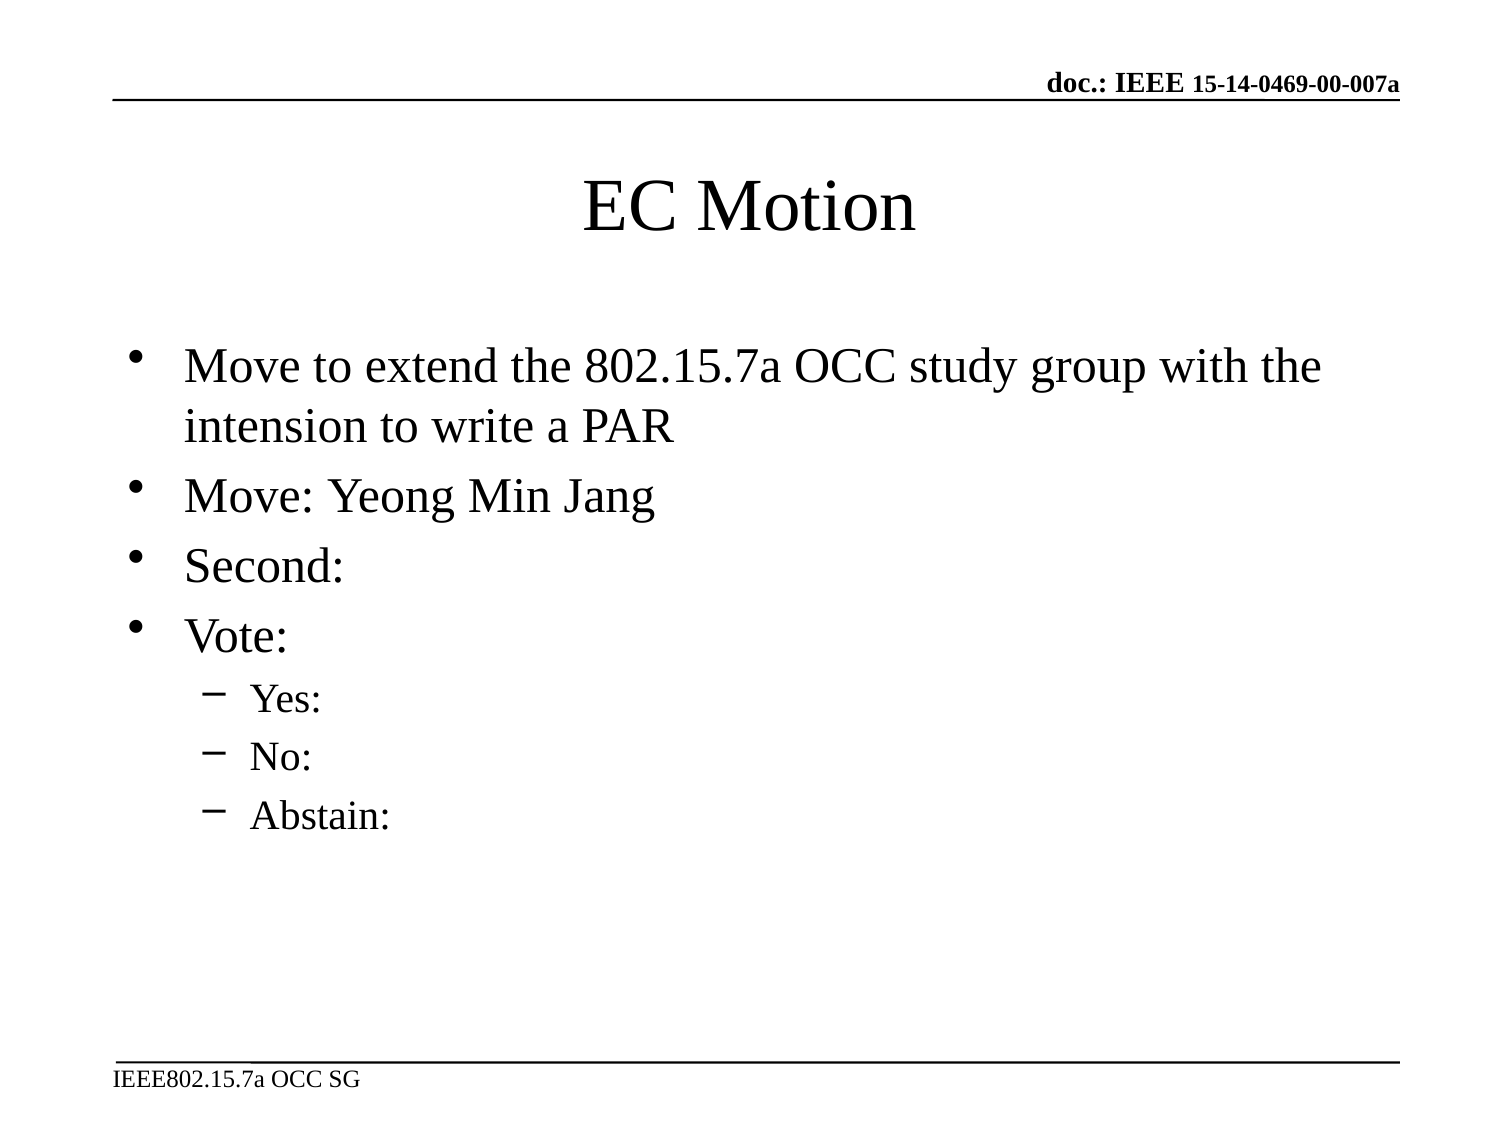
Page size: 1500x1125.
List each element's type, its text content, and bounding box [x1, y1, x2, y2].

title EC Motion [112, 112, 1388, 288]
list Move to extend the 802.15.7a OCC study group with the intension to write a PAR Move: Yeong Min Jang Second: Vote: Yes: No: Abstain: [112, 324, 1388, 1001]
